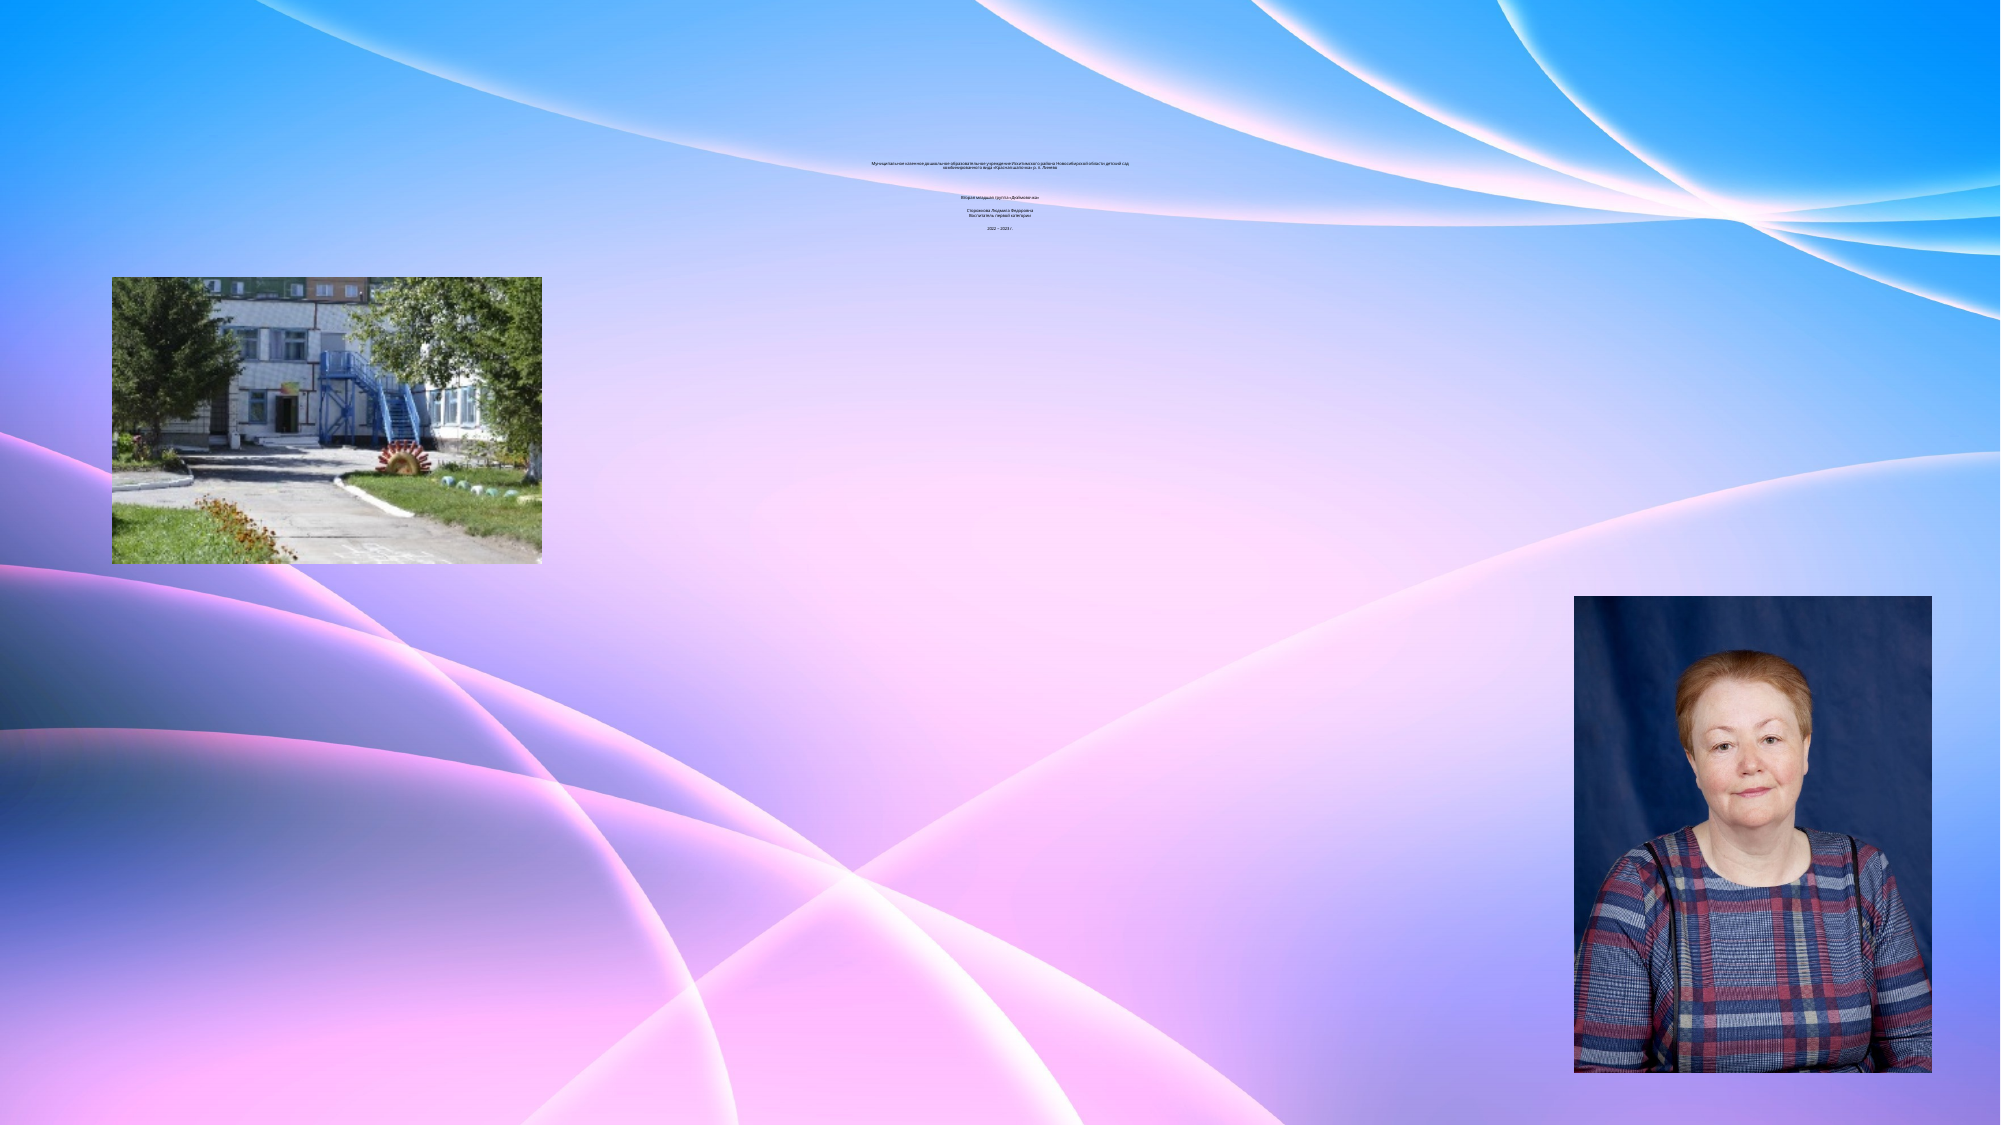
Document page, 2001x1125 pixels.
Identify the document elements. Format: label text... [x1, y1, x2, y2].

title Муниципальное казенное дошкольное образовательное учреждение Искитимского района Новосибирской области детский сад комбинированного вида «Красная шапочка» р. п. Линево Вторая младшая группа «Дюймовочка» Сторожкова Людмила Федоровна Воспитатель первой категории 2022 – 2023 г. [137, 59, 1863, 278]
picture [0, 0, 2001, 1125]
